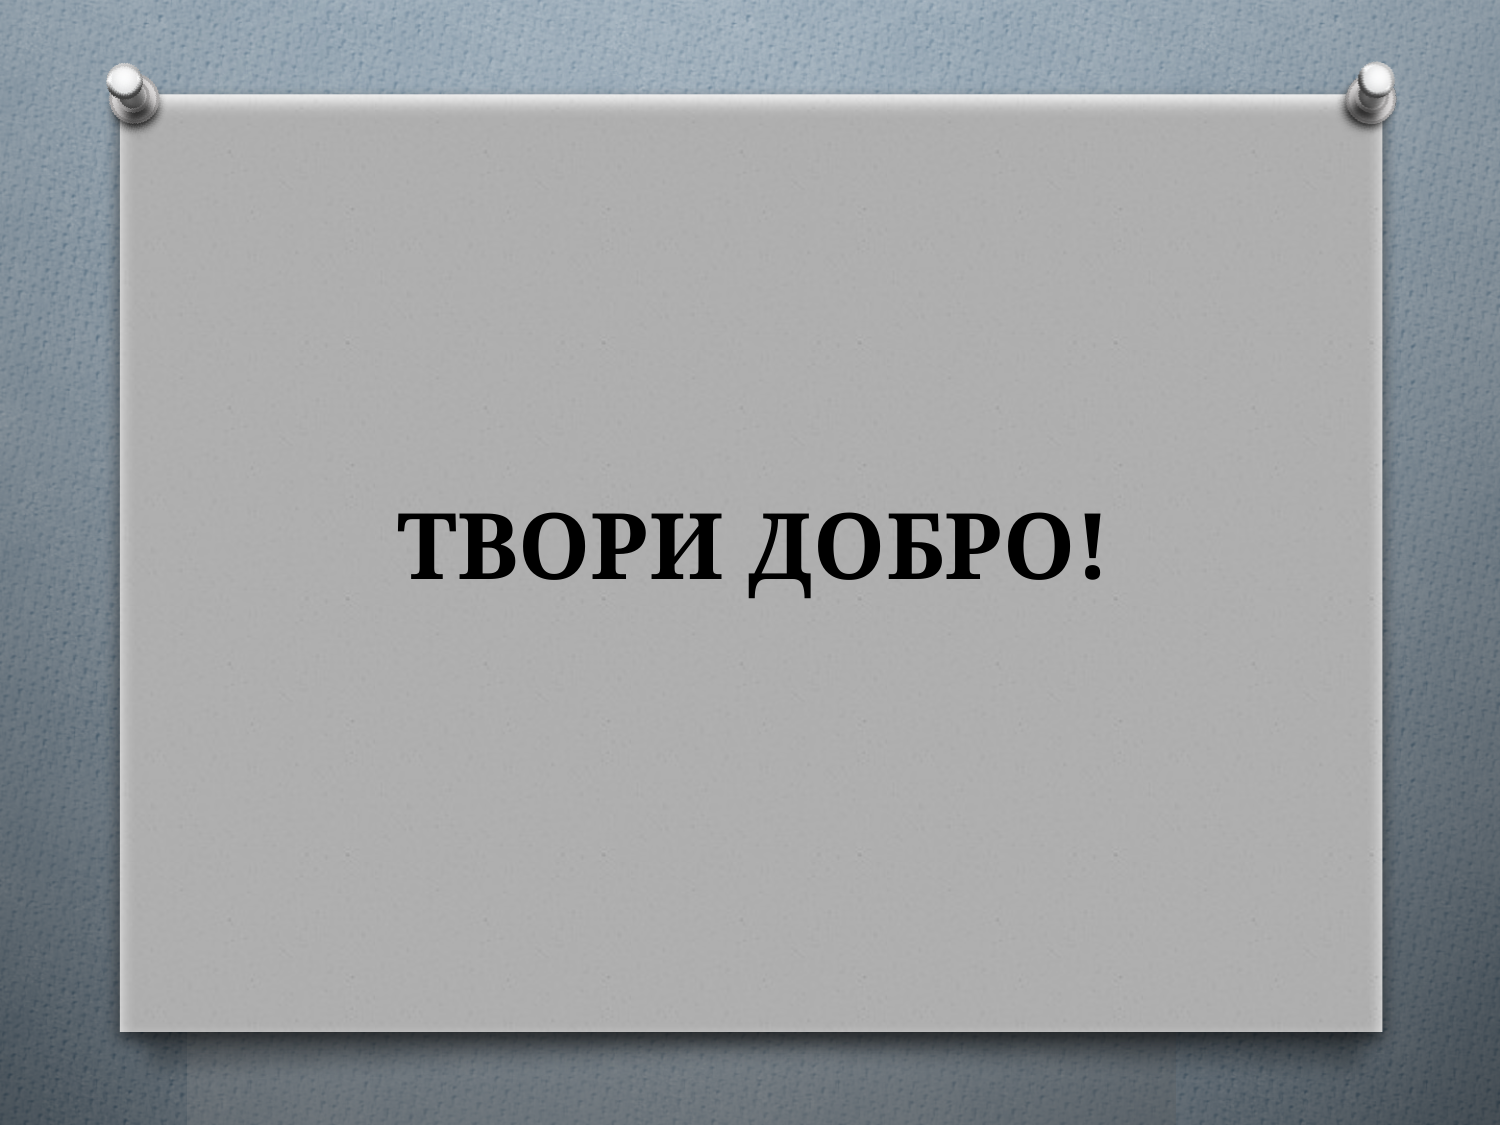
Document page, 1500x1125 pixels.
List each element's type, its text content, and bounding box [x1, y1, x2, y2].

title ТВОРИ ДОБРО! [183, 444, 1326, 642]
picture [1317, 35, 1439, 156]
picture [75, 29, 198, 153]
